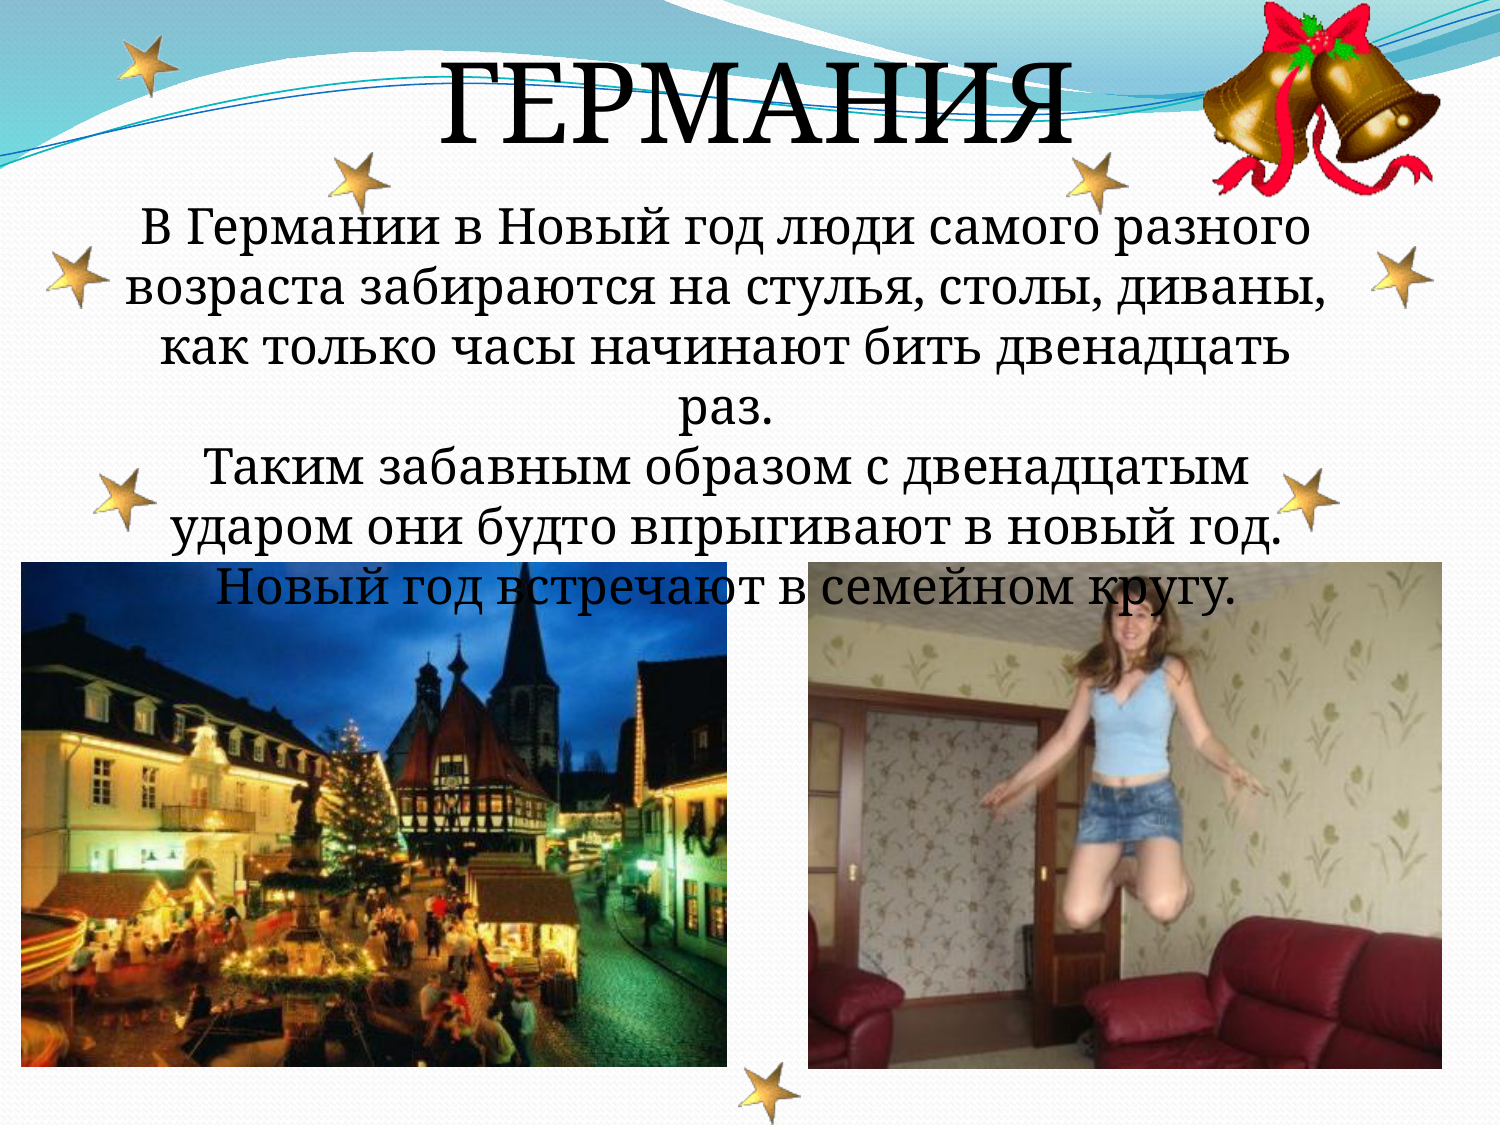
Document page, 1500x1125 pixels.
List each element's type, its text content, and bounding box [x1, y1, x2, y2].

picture [21, 562, 727, 1067]
picture [1370, 245, 1434, 309]
picture [327, 152, 391, 215]
picture [116, 34, 180, 98]
picture [46, 245, 110, 309]
picture [1066, 152, 1130, 215]
picture [93, 468, 157, 532]
text_box ГЕРМАНИЯ [128, 23, 1192, 174]
picture [737, 1062, 801, 1125]
text_box В Германии в Новый год люди самого разного возраста забираются на стулья, столы, диваны, как только часы начинают бить двенадцать раз. Таким забавным образом с двенадцатым ударом они будто впрыгивают в новый год. Новый год встречают в семейном кругу. [105, 187, 1348, 623]
picture [808, 562, 1442, 1069]
picture [1277, 468, 1340, 532]
picture [1199, 0, 1444, 200]
